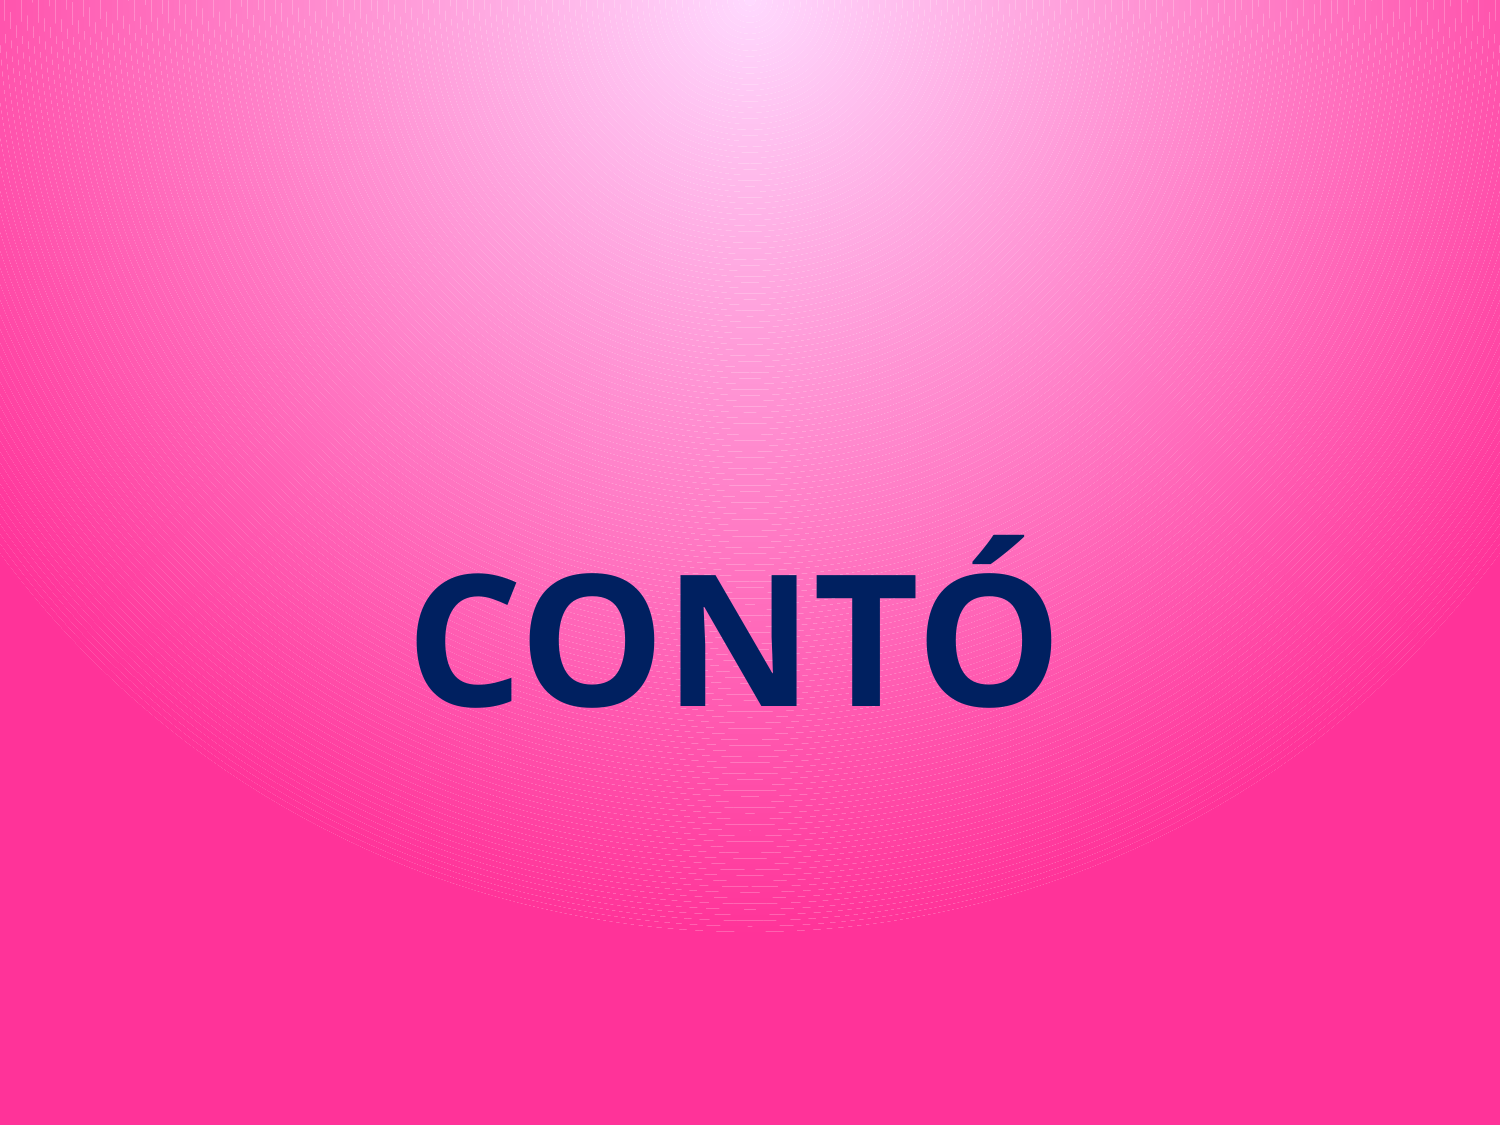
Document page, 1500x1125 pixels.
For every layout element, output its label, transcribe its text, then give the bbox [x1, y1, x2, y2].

text_box CONTÓ [166, 405, 1303, 751]
